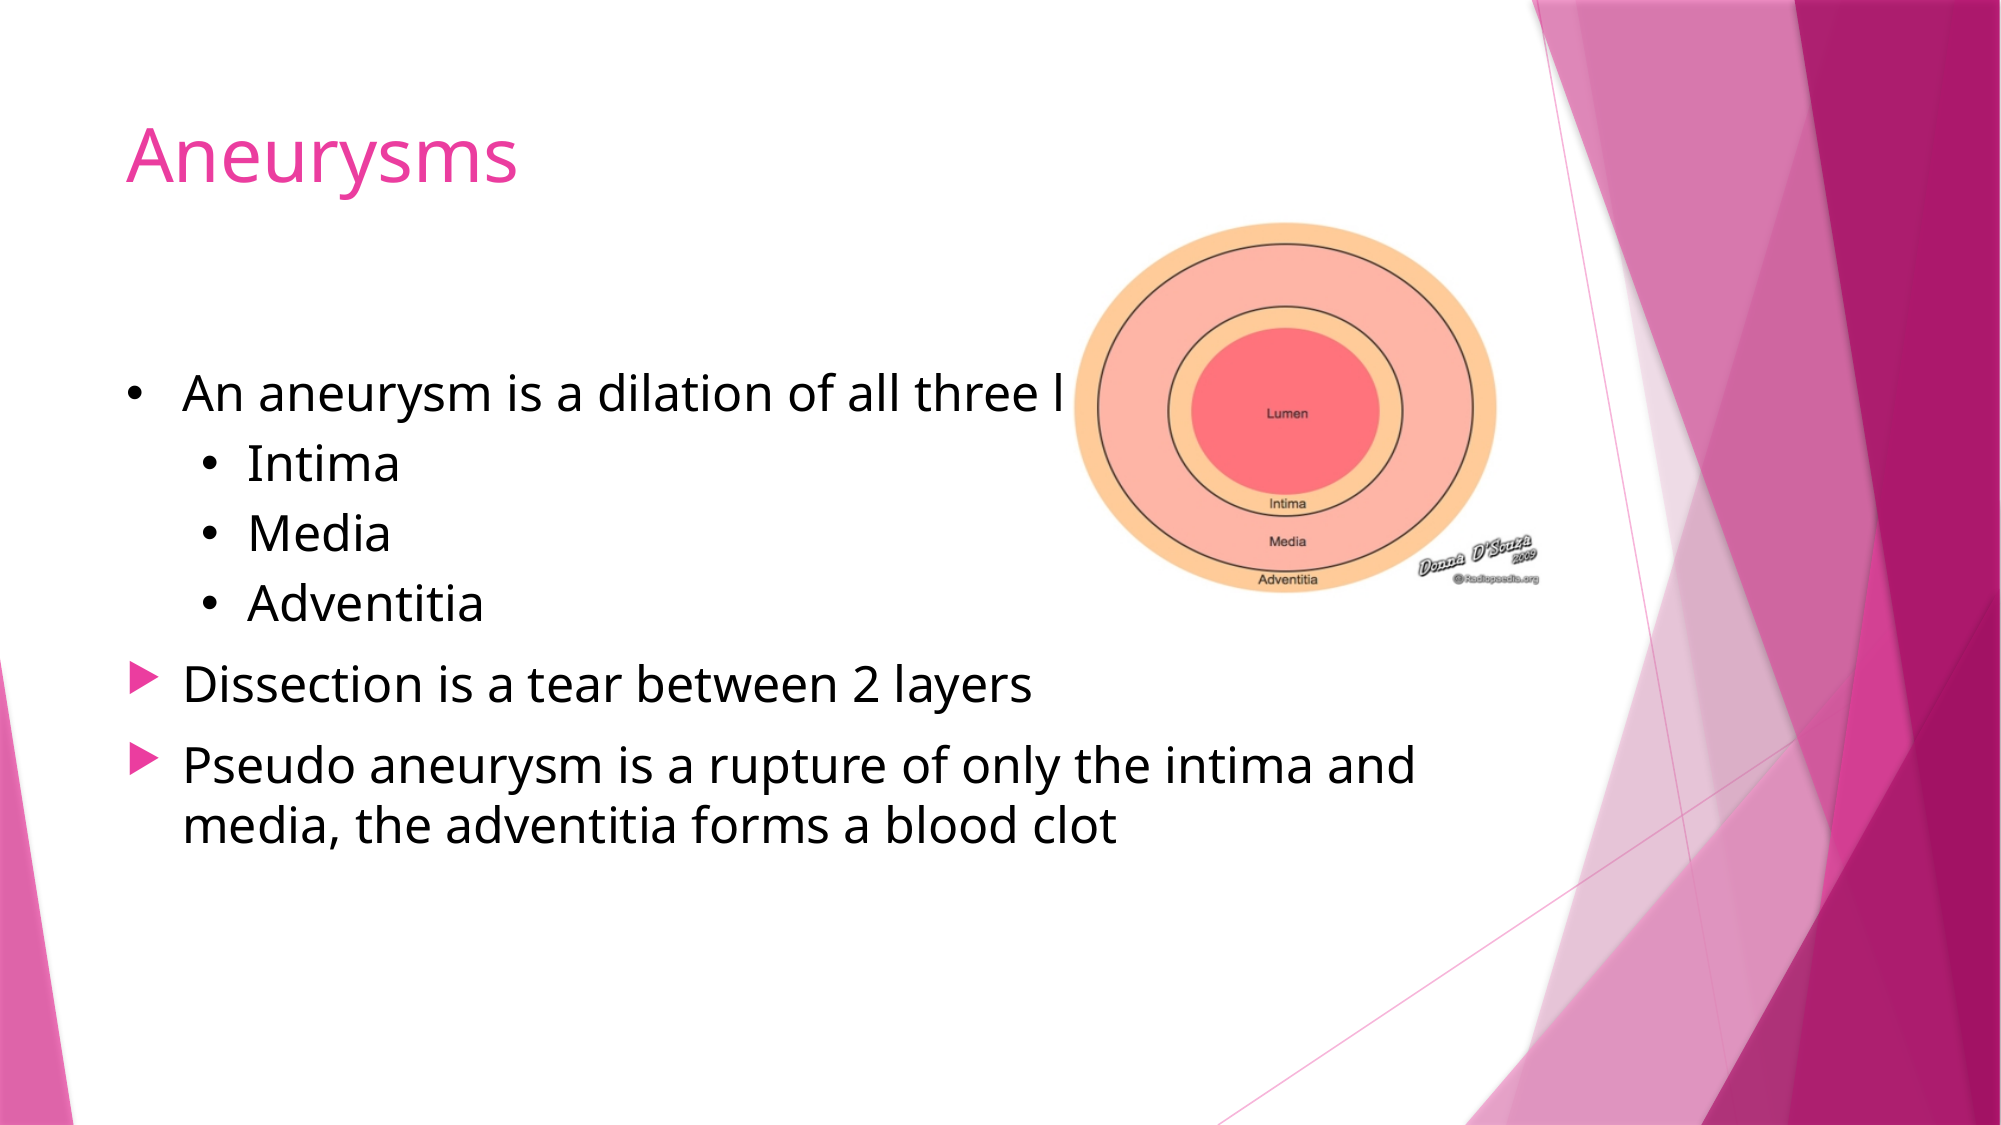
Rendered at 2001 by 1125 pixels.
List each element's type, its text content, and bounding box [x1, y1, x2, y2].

picture [1066, 207, 1543, 609]
title Aneurysms [111, 99, 1522, 317]
list An aneurysm is a dilation of all three layers of an artery Intima Media Adventitia Dissection is a tear between 2 layers Pseudo aneurysm is a rupture of only the intima and media, the adventitia forms a blood clot [111, 354, 1522, 992]
